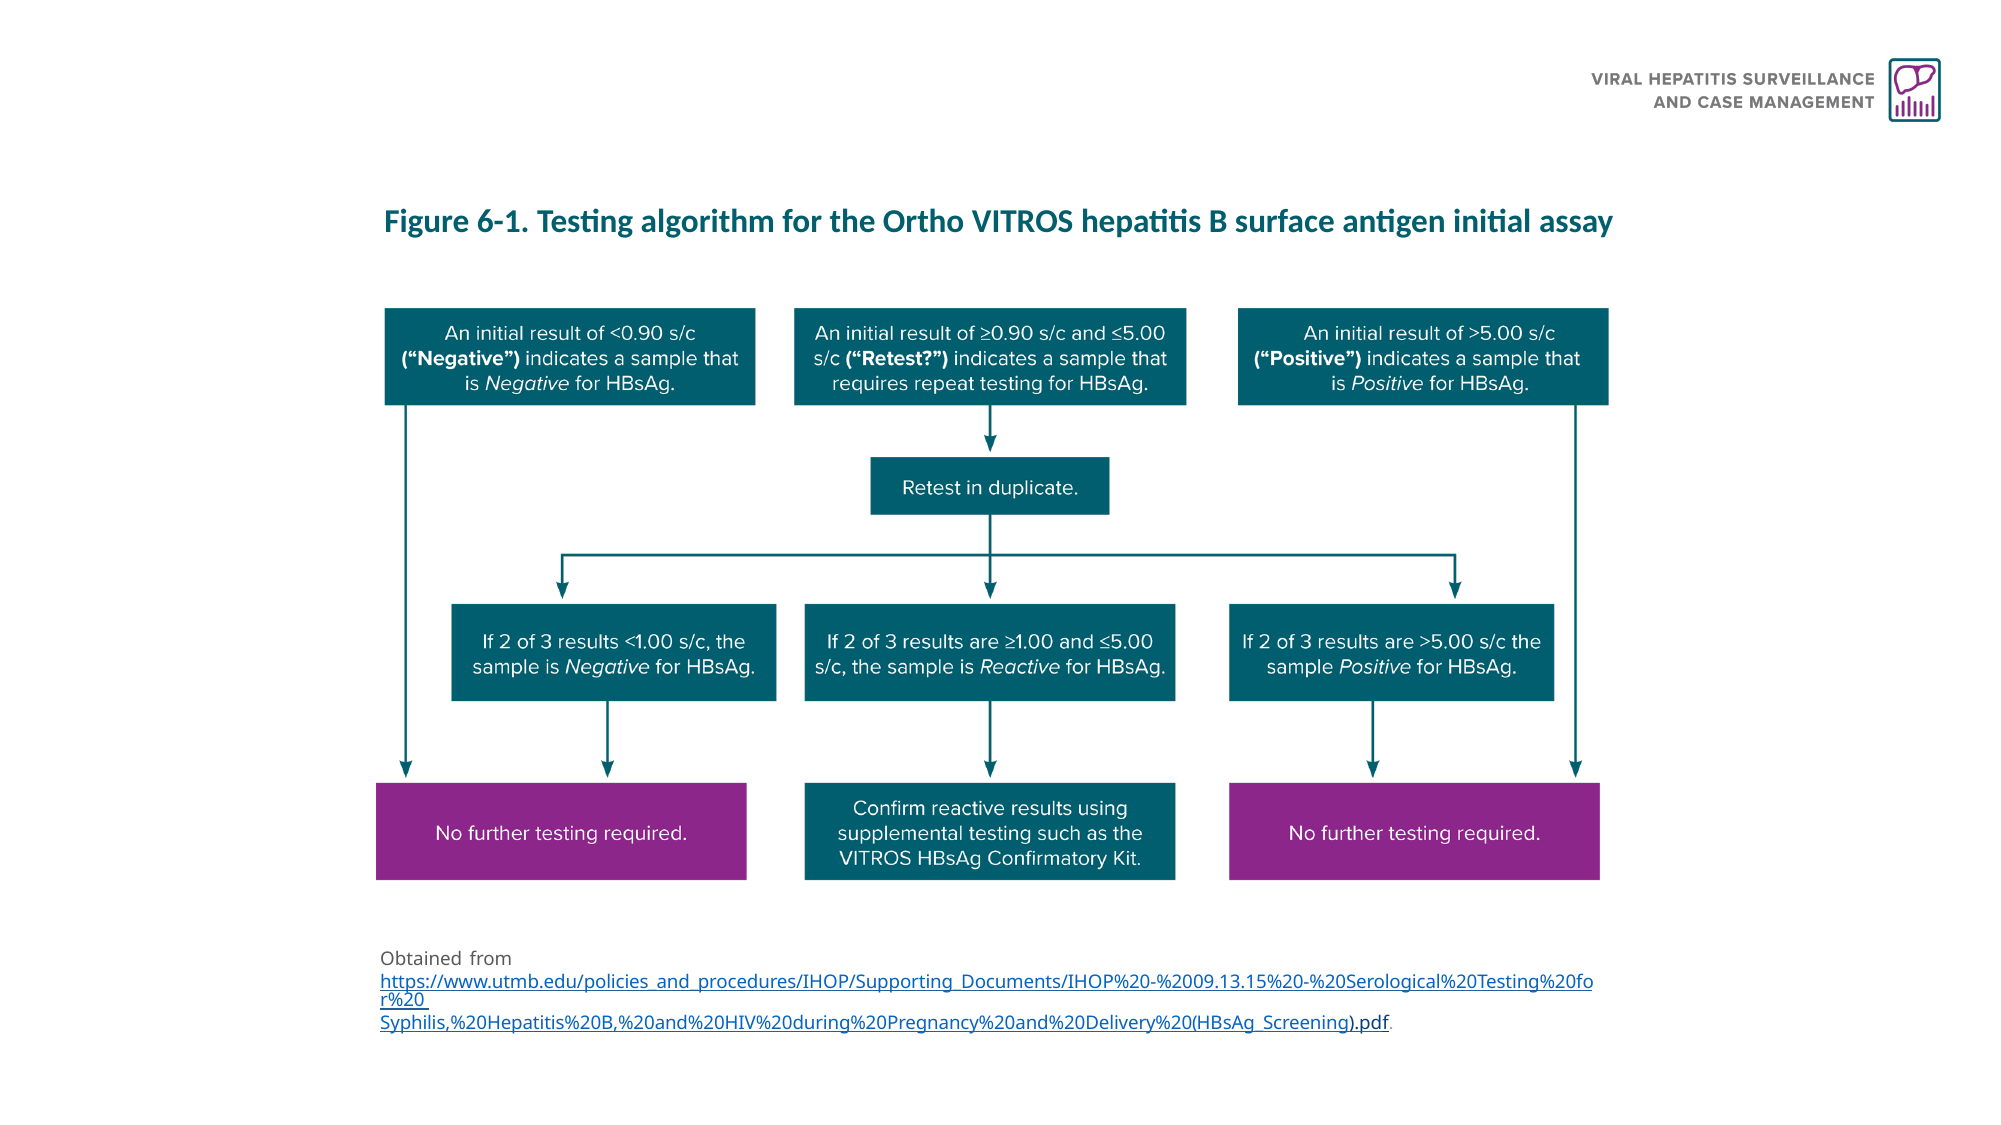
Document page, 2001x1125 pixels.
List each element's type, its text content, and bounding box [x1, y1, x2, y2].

picture [1591, 58, 1941, 122]
list Obtained from https://www.utmb.edu/policies_and_procedures/IHOP/Supporting_Documents/IHOP%20-%2009.13.15%20-%20Serological%20Testing%20for%20 Syphilis,%20Hepatitis%20B,%20and%20HIV%20during%20Pregnancy%20and%20Delivery%20(HBsAg_Screening).pdf. [365, 942, 1612, 1007]
picture [365, 277, 1635, 914]
title Figure 6-1. Testing algorithm for the Ortho VITROS hepatitis B surface antigen initial assay [137, 166, 1863, 278]
